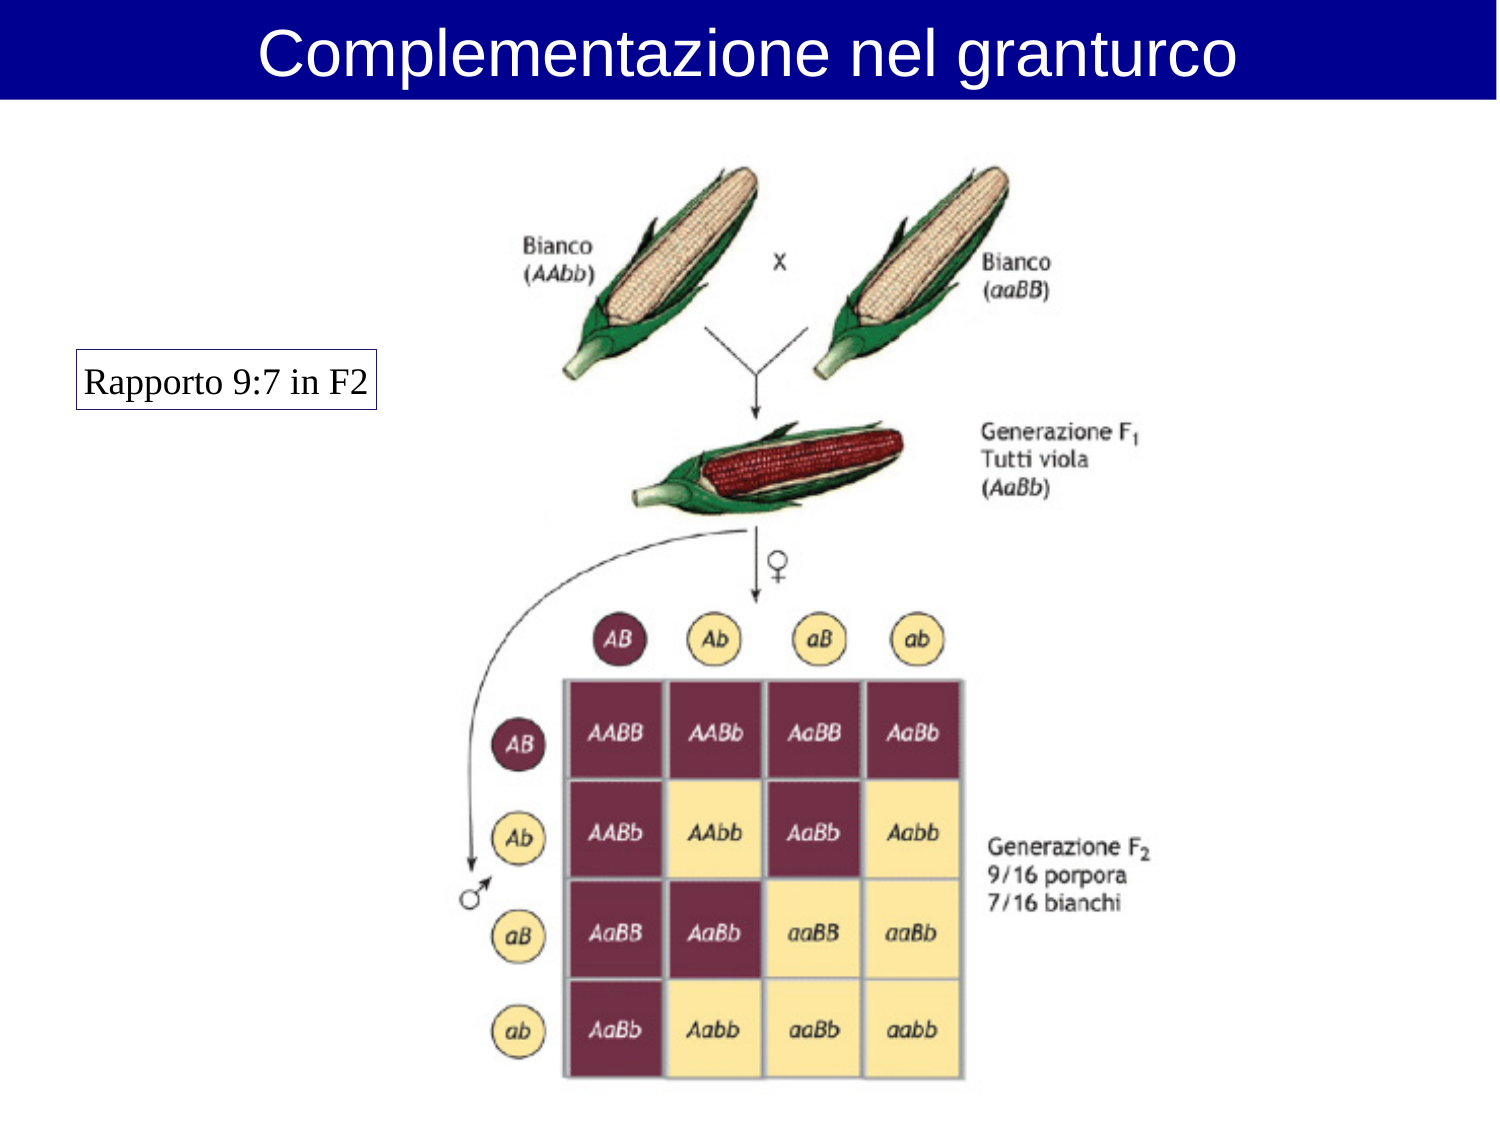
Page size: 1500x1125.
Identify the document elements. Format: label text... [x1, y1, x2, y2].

picture [412, 136, 1188, 1115]
title Complementazione nel granturco [0, 0, 1497, 101]
text_box Rapporto 9:7 in F2 [76, 349, 377, 410]
